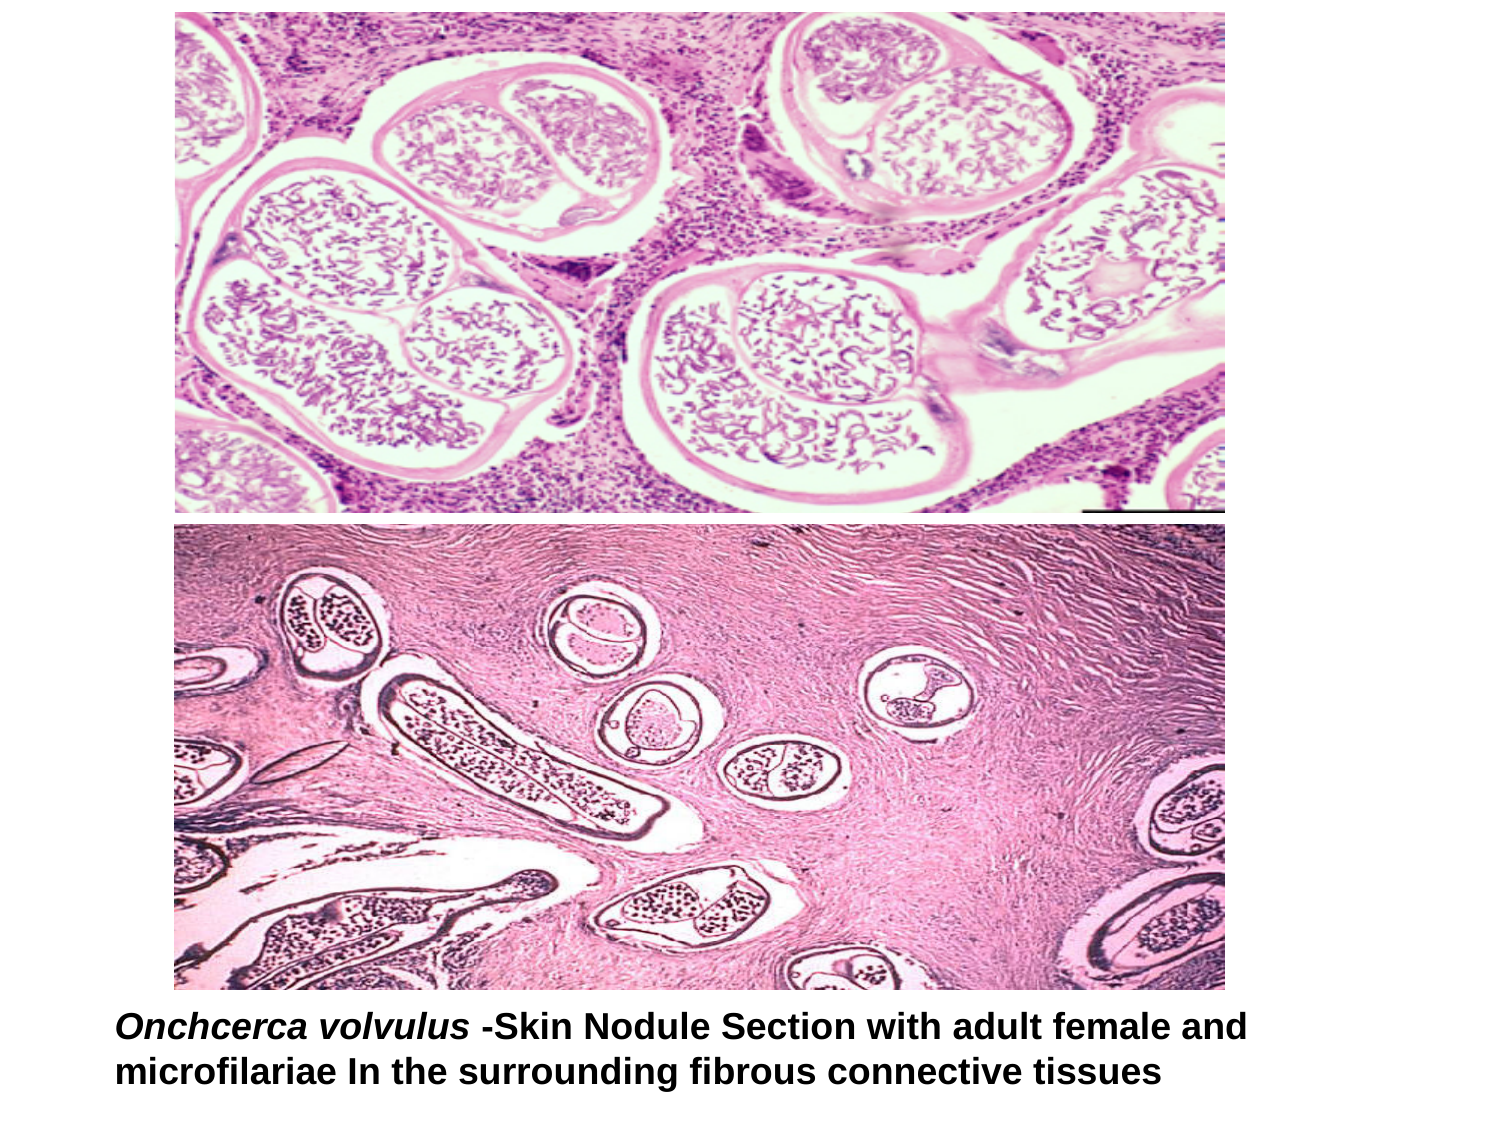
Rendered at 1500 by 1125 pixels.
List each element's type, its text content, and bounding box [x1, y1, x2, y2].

picture [174, 524, 1226, 990]
picture [174, 12, 1226, 513]
text_box Onchcerca volvulus -Skin Nodule Section with adult female and microfilariae In the surrounding fibrous connective tissues [99, 994, 1450, 1100]
